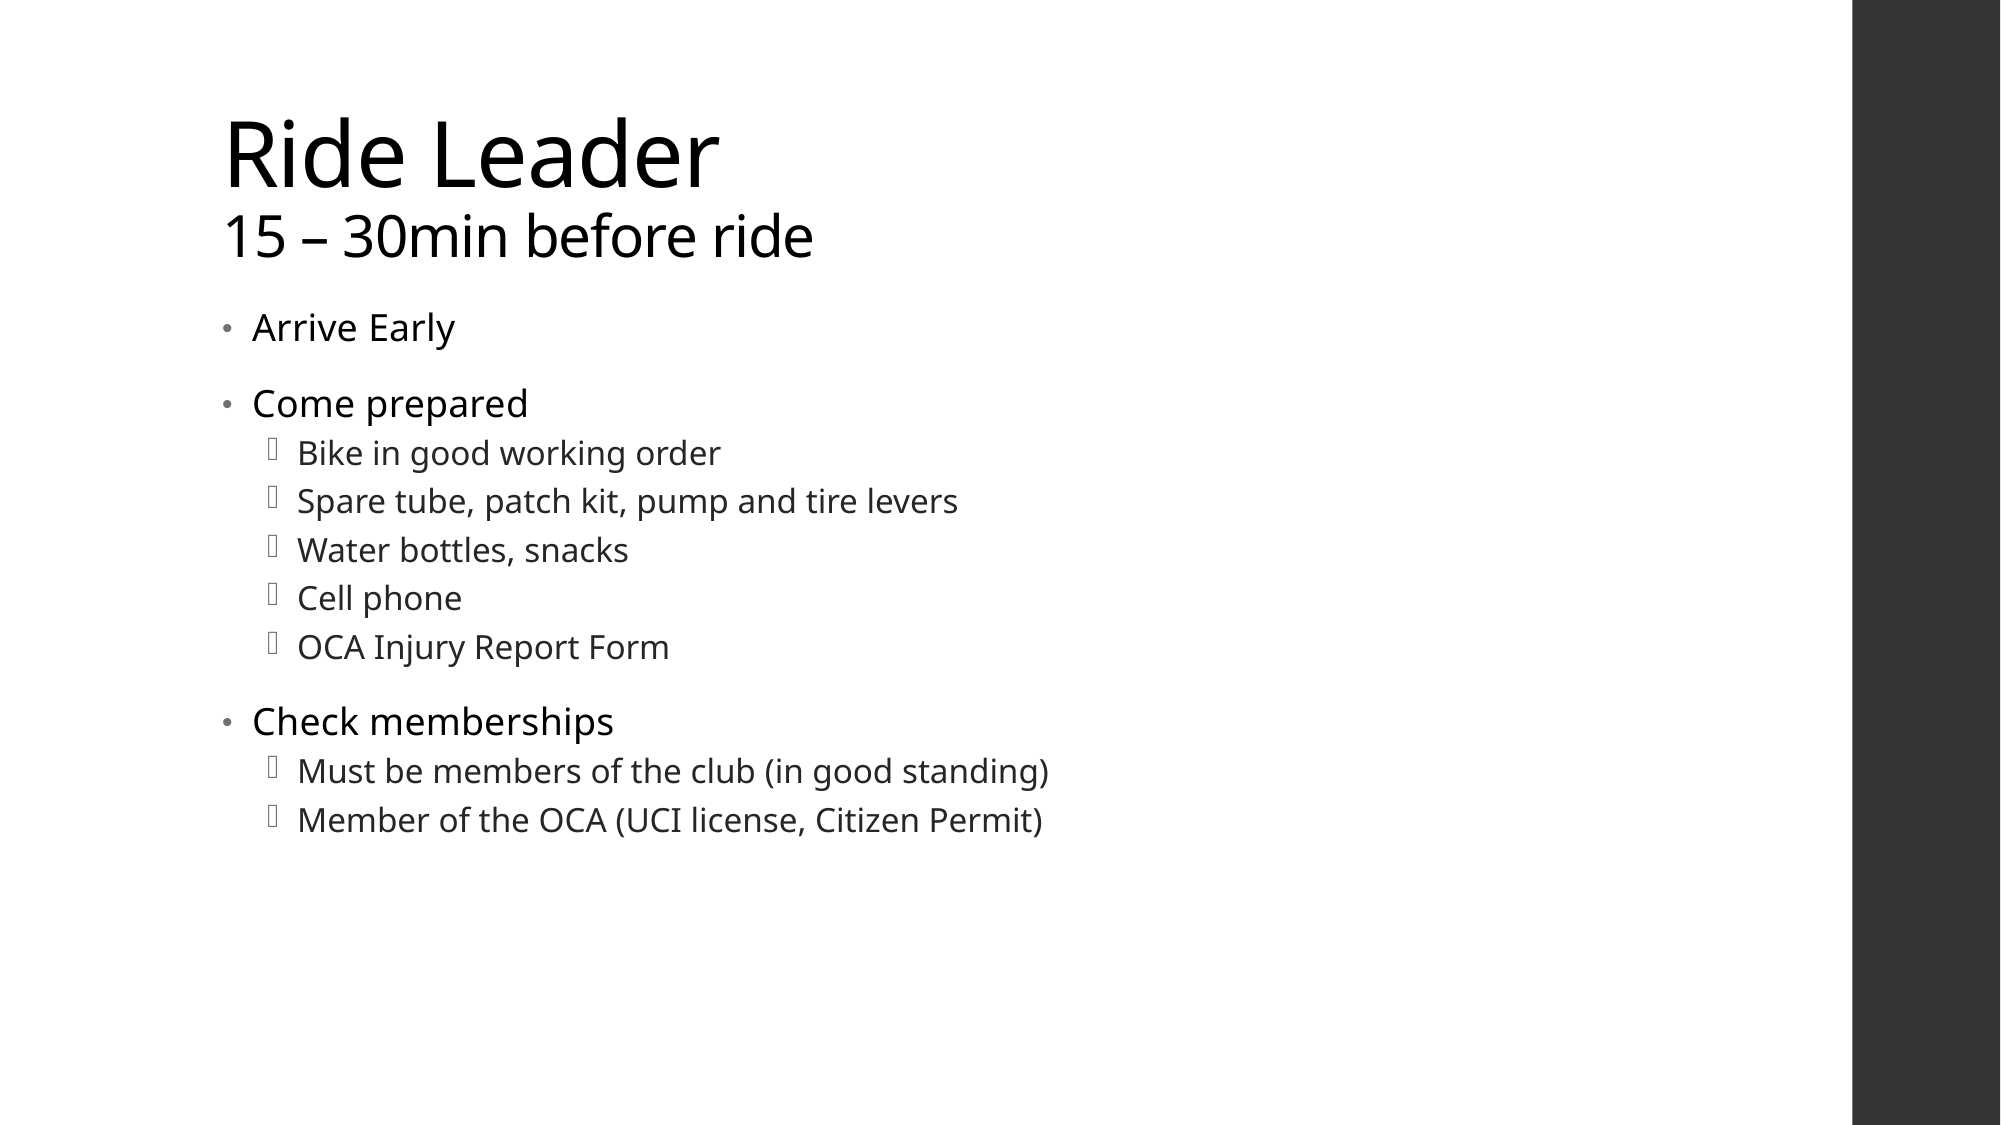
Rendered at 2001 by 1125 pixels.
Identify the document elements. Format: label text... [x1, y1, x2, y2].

list Arrive Early Come prepared Bike in good working order Spare tube, patch kit, pump and tire levers Water bottles, snacks Cell phone OCA Injury Report Form Check memberships Must be members of the club (in good standing) Member of the OCA (UCI license, Citizen Permit) [206, 299, 1617, 1014]
title Ride Leader 15 – 30min before ride [206, 60, 1797, 278]
